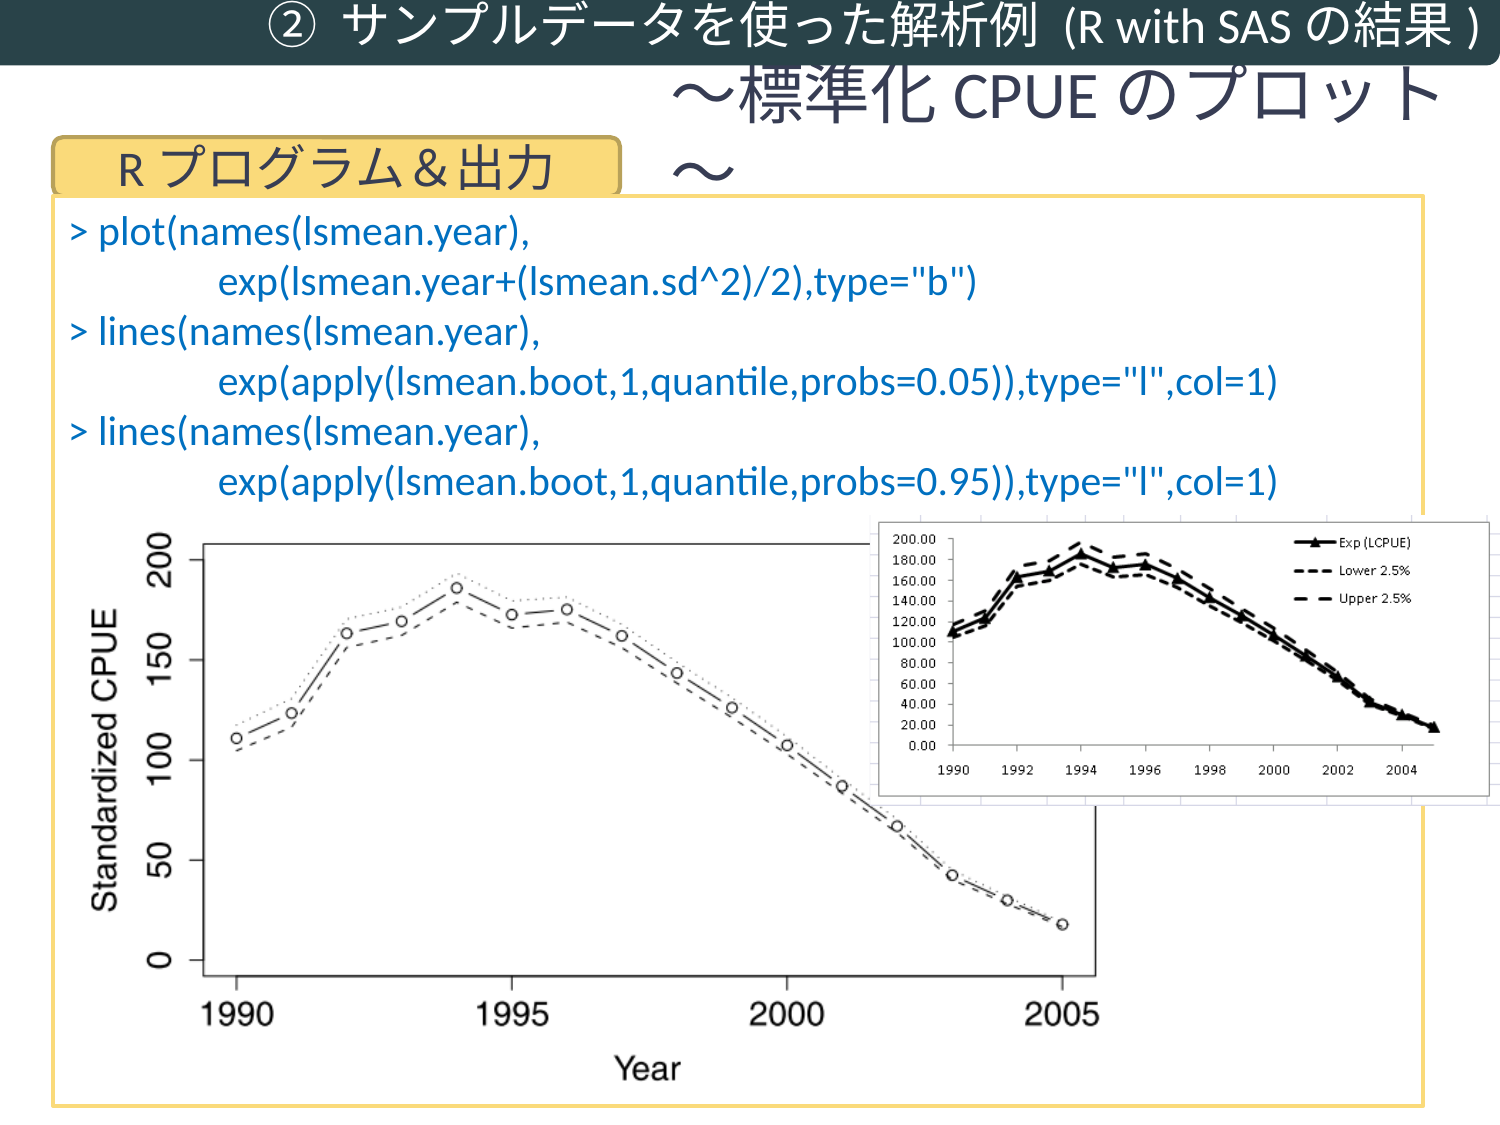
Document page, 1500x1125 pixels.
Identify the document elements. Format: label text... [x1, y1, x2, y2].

text_box ② サンプルデータを使った解析例 (R with SASの結果) [0, 0, 1500, 68]
text_box Rプログラム＆出力 [50, 135, 623, 194]
picture [76, 514, 1500, 1102]
text_box > plot(names(lsmean.year), exp(lsmean.year+(lsmean.sd^2)/2),type="b") > lines(names(lsmean.year), exp(apply(lsmean.boot,1,quantile,probs=0.05)),type="l",col=1) > lines(names(lsmean.year), exp(apply(lsmean.boot,1,quantile,probs=0.95)),type="l",col=1) [51, 194, 1425, 1108]
title ～標準化CPUEのプロット～ [655, 66, 1500, 197]
